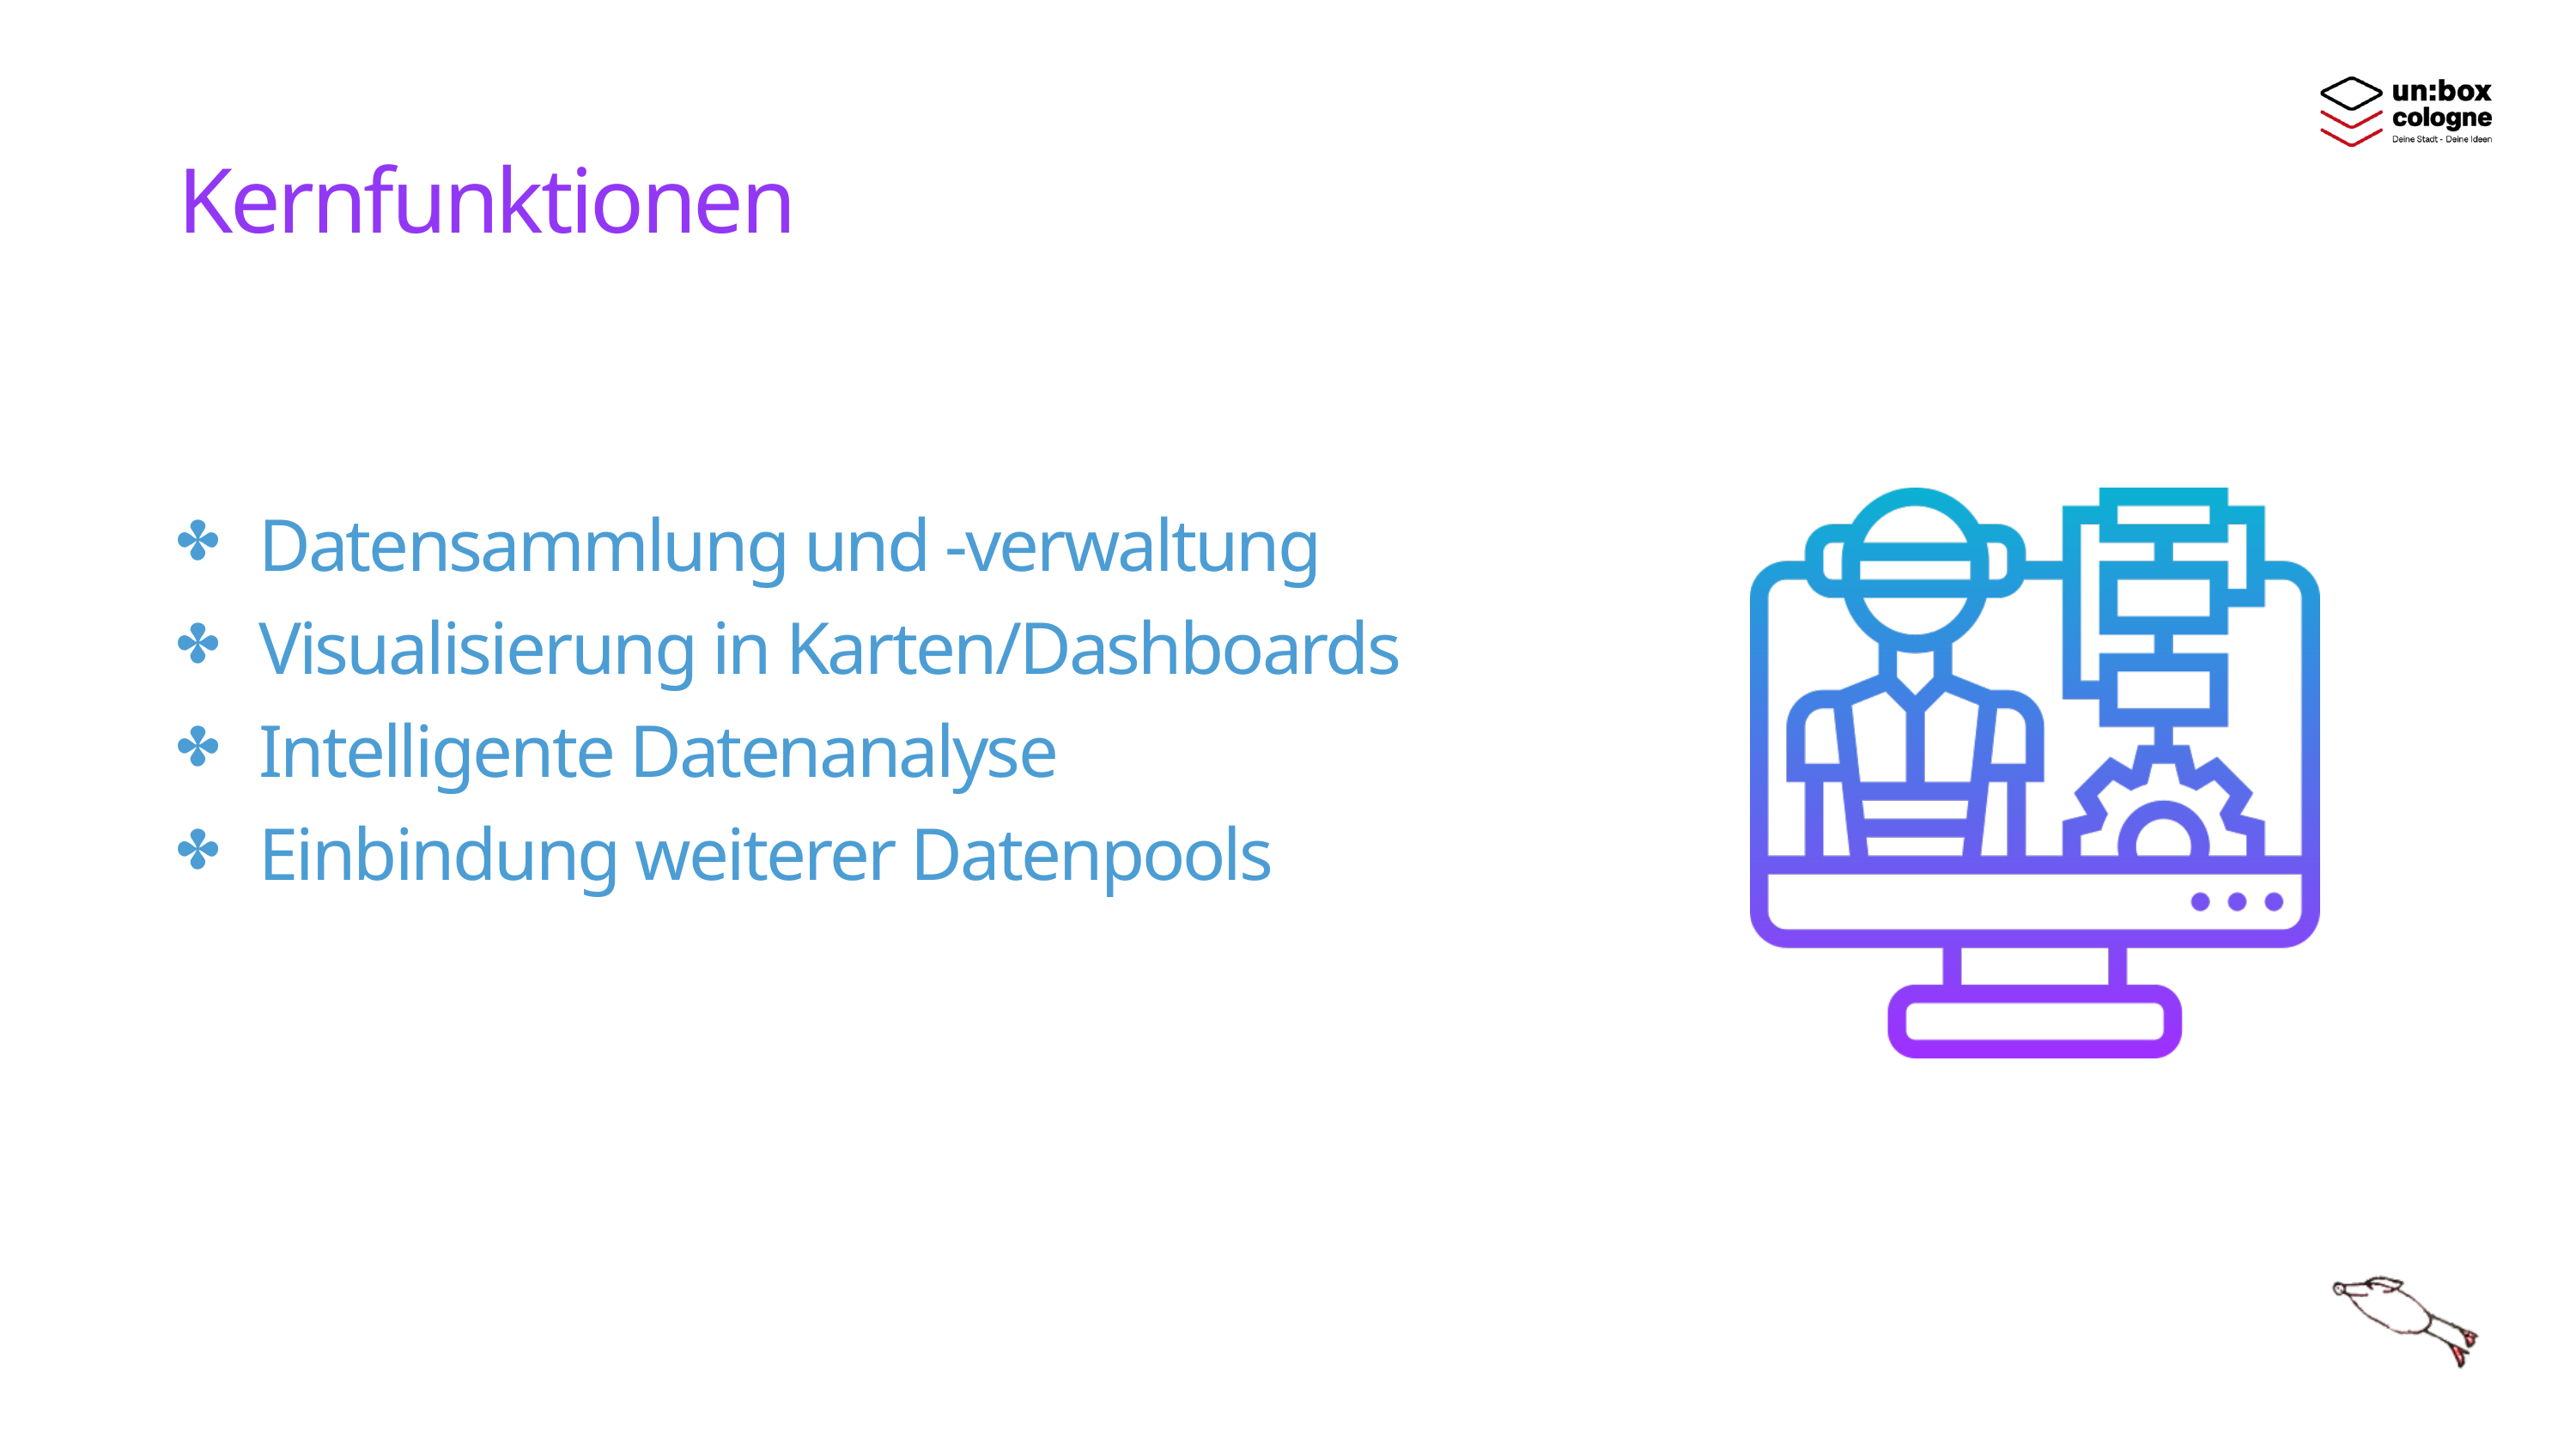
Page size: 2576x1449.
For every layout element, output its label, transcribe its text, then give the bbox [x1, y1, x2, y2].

text_box Kernfunktionen [178, 90, 1321, 252]
picture [1749, 488, 2320, 1058]
text_box Datensammlung und -verwaltung Visualisierung in Karten/Dashboards Intelligente Datenanalyse Einbindung weiterer Datenpools [178, 482, 1650, 894]
text_box [2308, 46, 2504, 177]
picture [2328, 1254, 2484, 1385]
